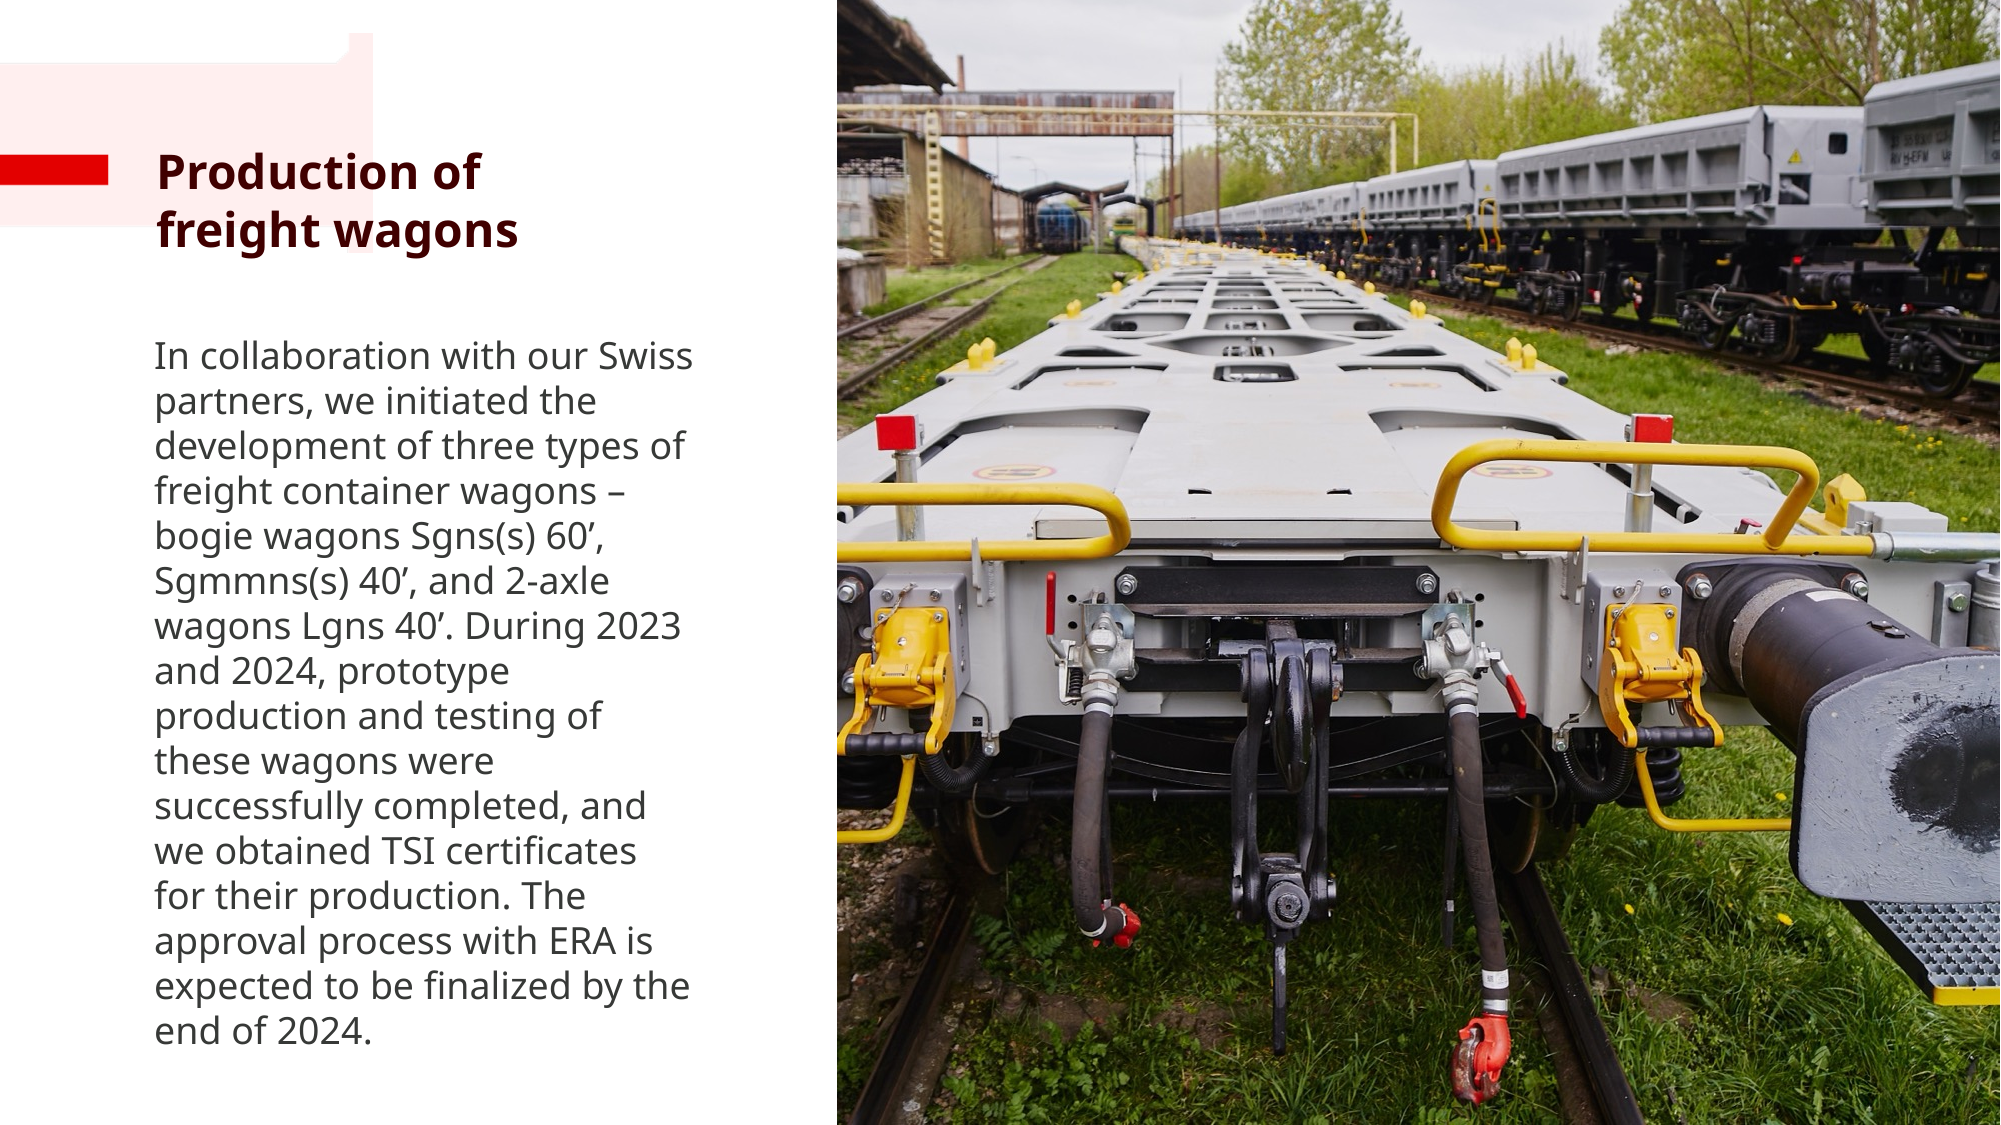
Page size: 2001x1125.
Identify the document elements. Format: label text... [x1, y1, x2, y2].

text_box Production of freight wagons [141, 134, 535, 265]
picture [0, 32, 374, 253]
picture [836, 0, 2000, 1125]
text_box In collaboration with our Swiss partners, we initiated the development of three types of freight container wagons – bogie wagons Sgns(s) 60’, Sgmmns(s) 40’, and 2-axle wagons Lgns 40’. During 2023 and 2024, prototype production and testing of these wagons were successfully completed, and we obtained TSI certificates for their production. The approval process with ERA is expected to be finalized by the end of 2024. [139, 324, 712, 1060]
